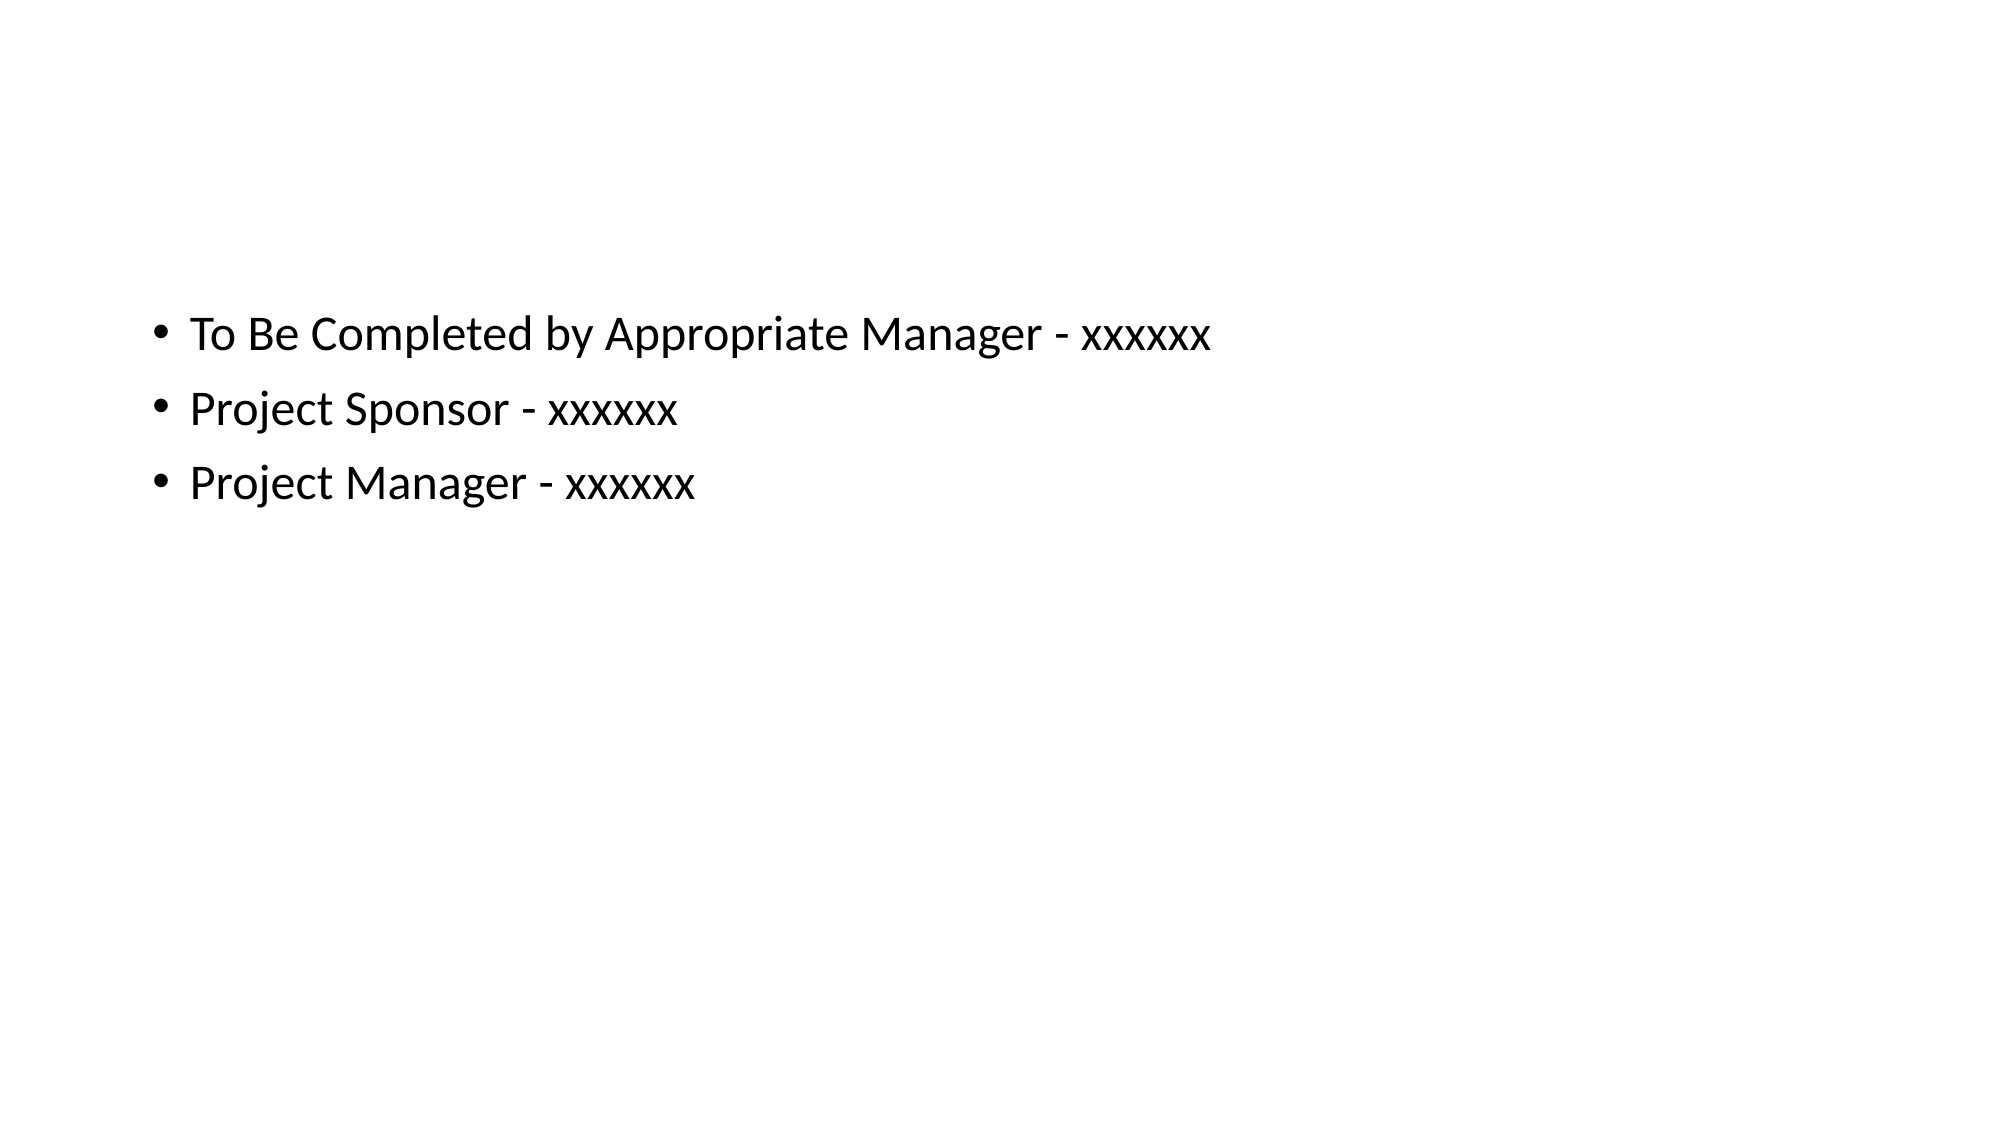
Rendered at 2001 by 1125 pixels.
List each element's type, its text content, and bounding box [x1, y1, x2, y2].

list To Be Completed by Appropriate Manager - xxxxxx Project Sponsor - xxxxxx Project Manager - xxxxxx [137, 299, 1863, 1014]
